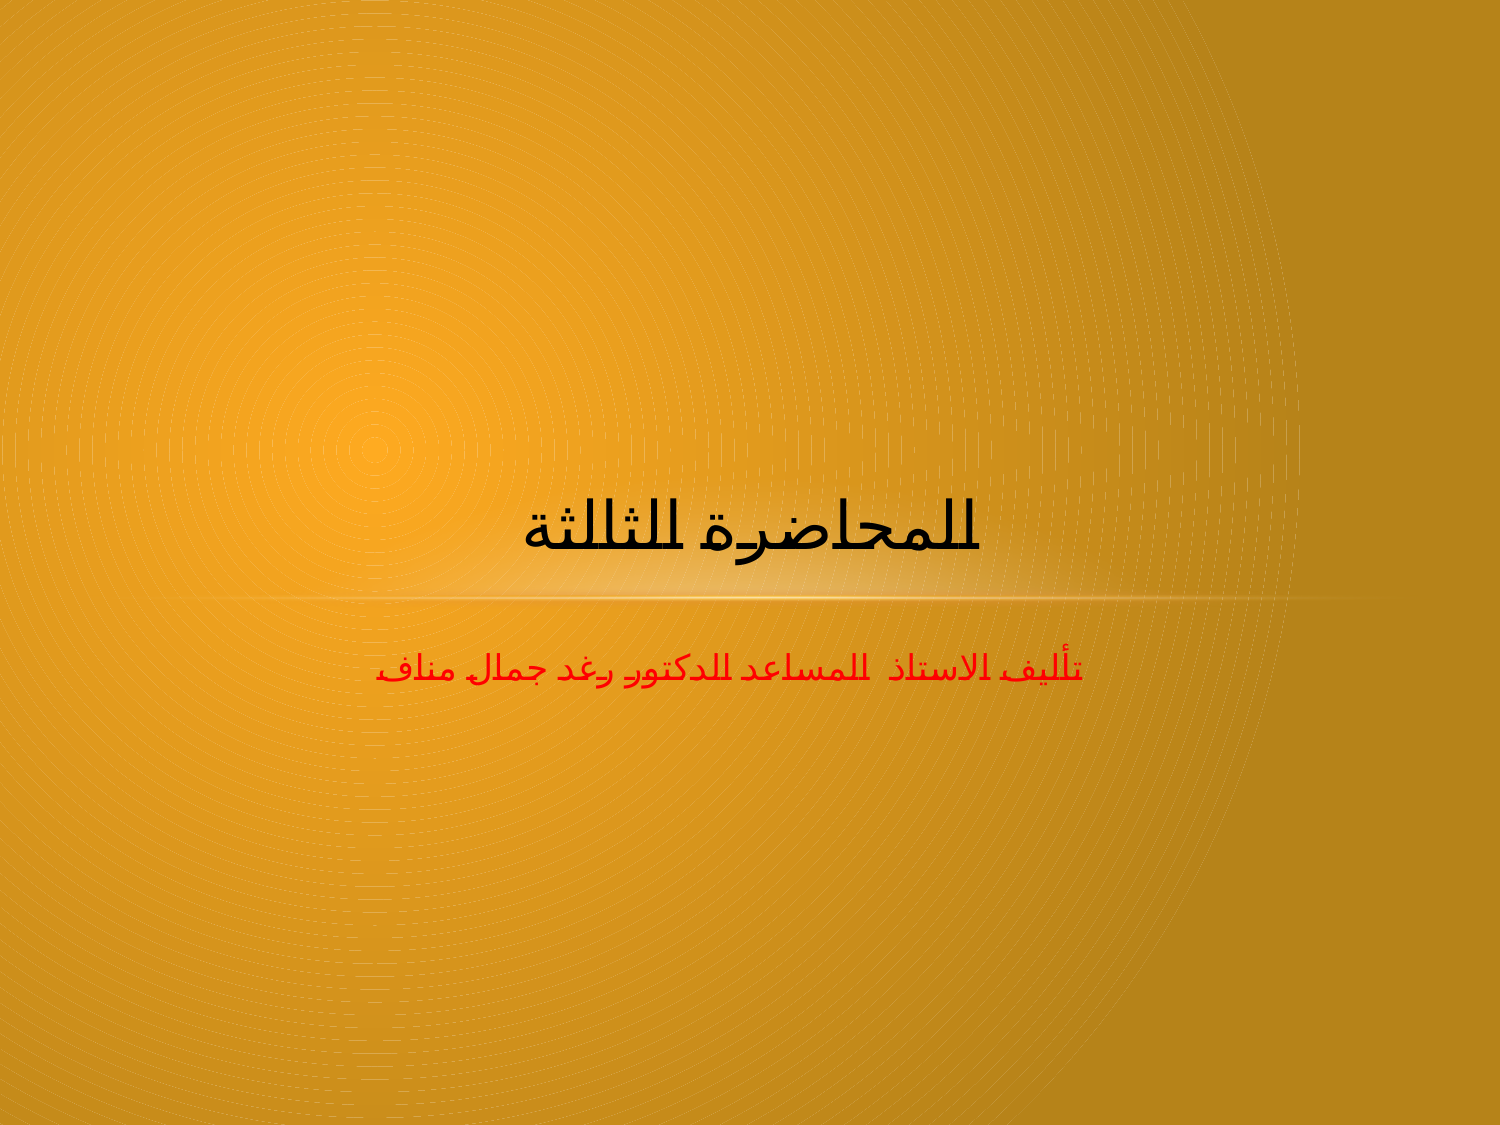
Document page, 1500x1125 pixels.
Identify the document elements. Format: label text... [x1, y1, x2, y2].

subtitle تأليف الاستاذ المساعد الدكتور رغد جمال مناف [200, 637, 1250, 925]
picture [0, 0, 1500, 750]
title المحاضرة الثالثة [112, 329, 1388, 571]
